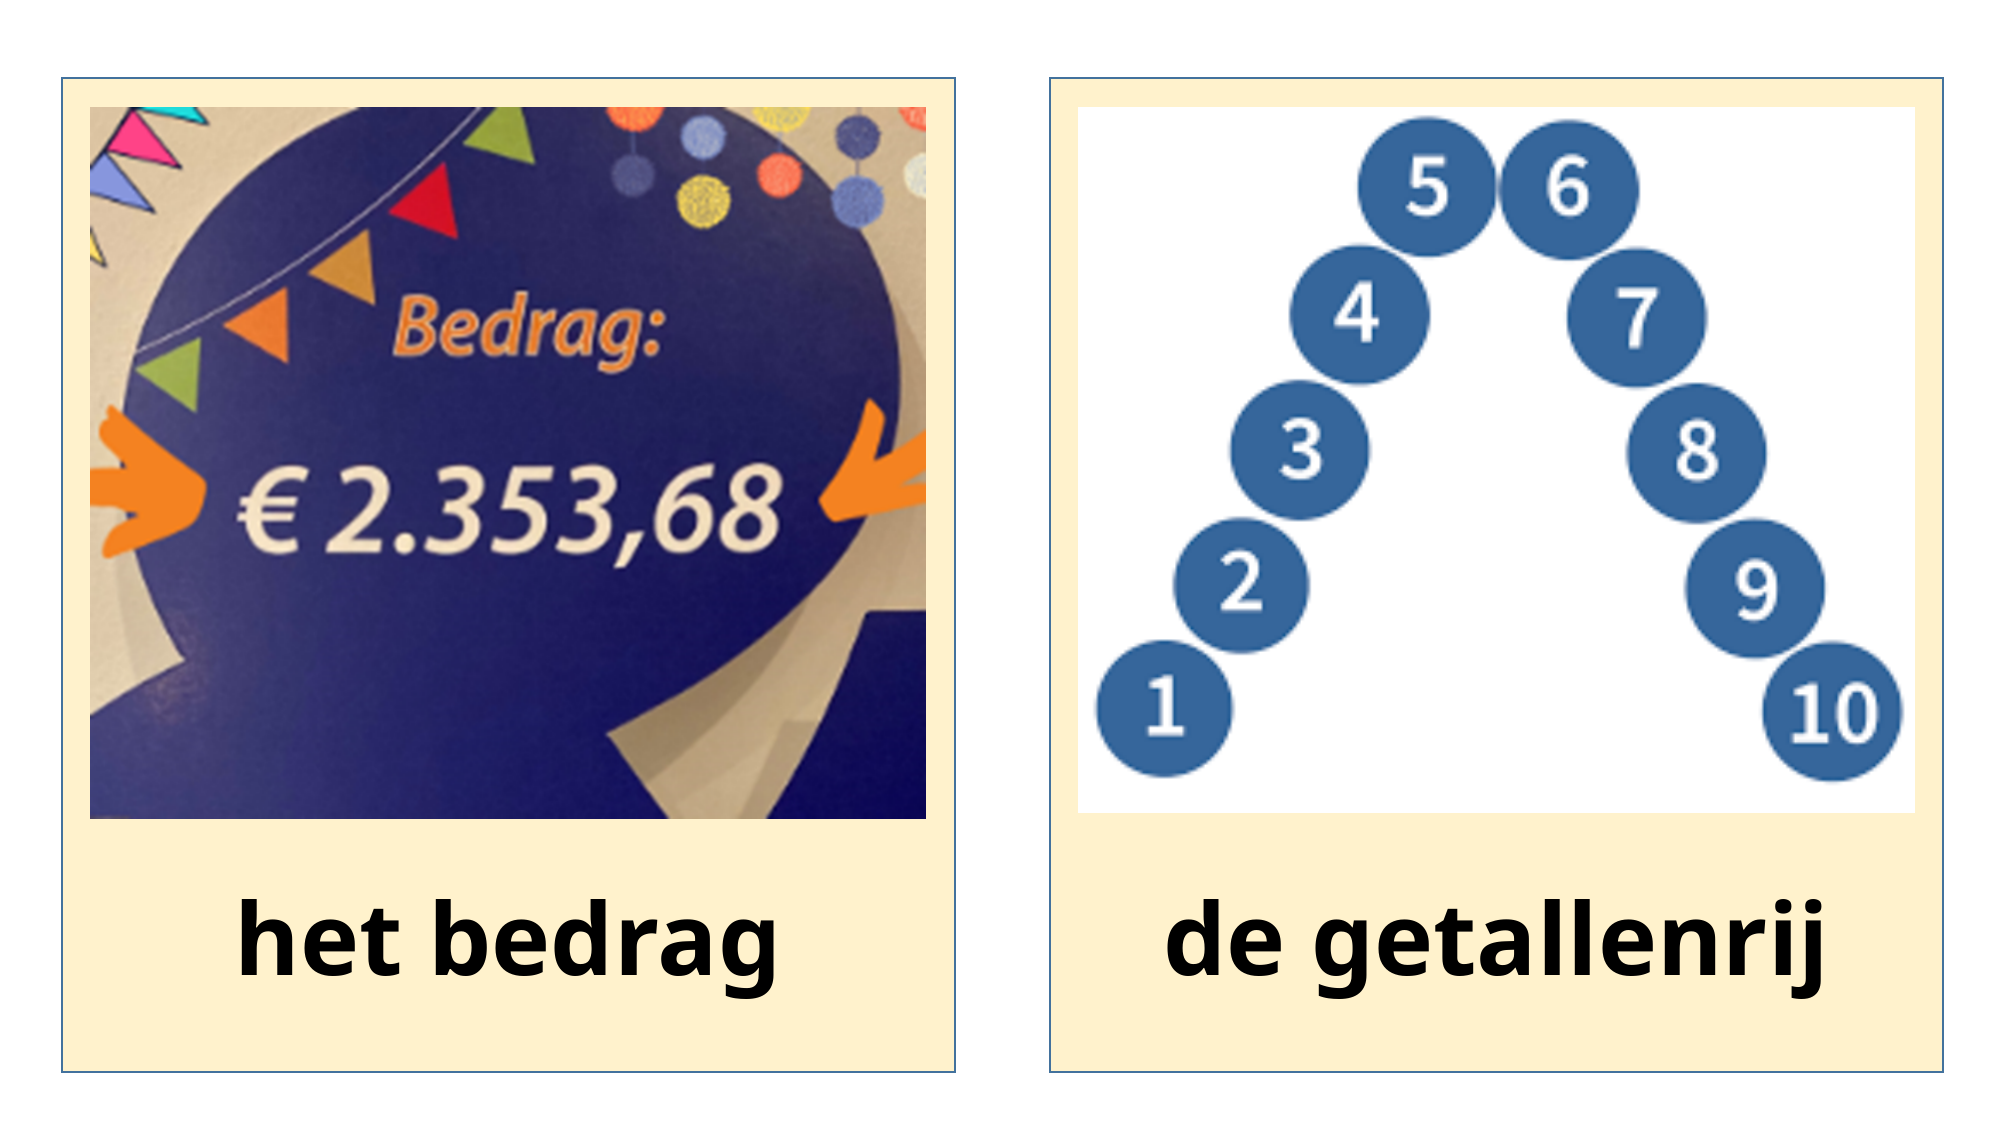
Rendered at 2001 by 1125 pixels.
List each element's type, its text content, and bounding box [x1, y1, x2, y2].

picture [1078, 107, 1915, 813]
text_box de getallenrij [1049, 77, 1944, 1073]
text_box het bedrag [61, 77, 956, 1073]
picture [90, 107, 926, 819]
